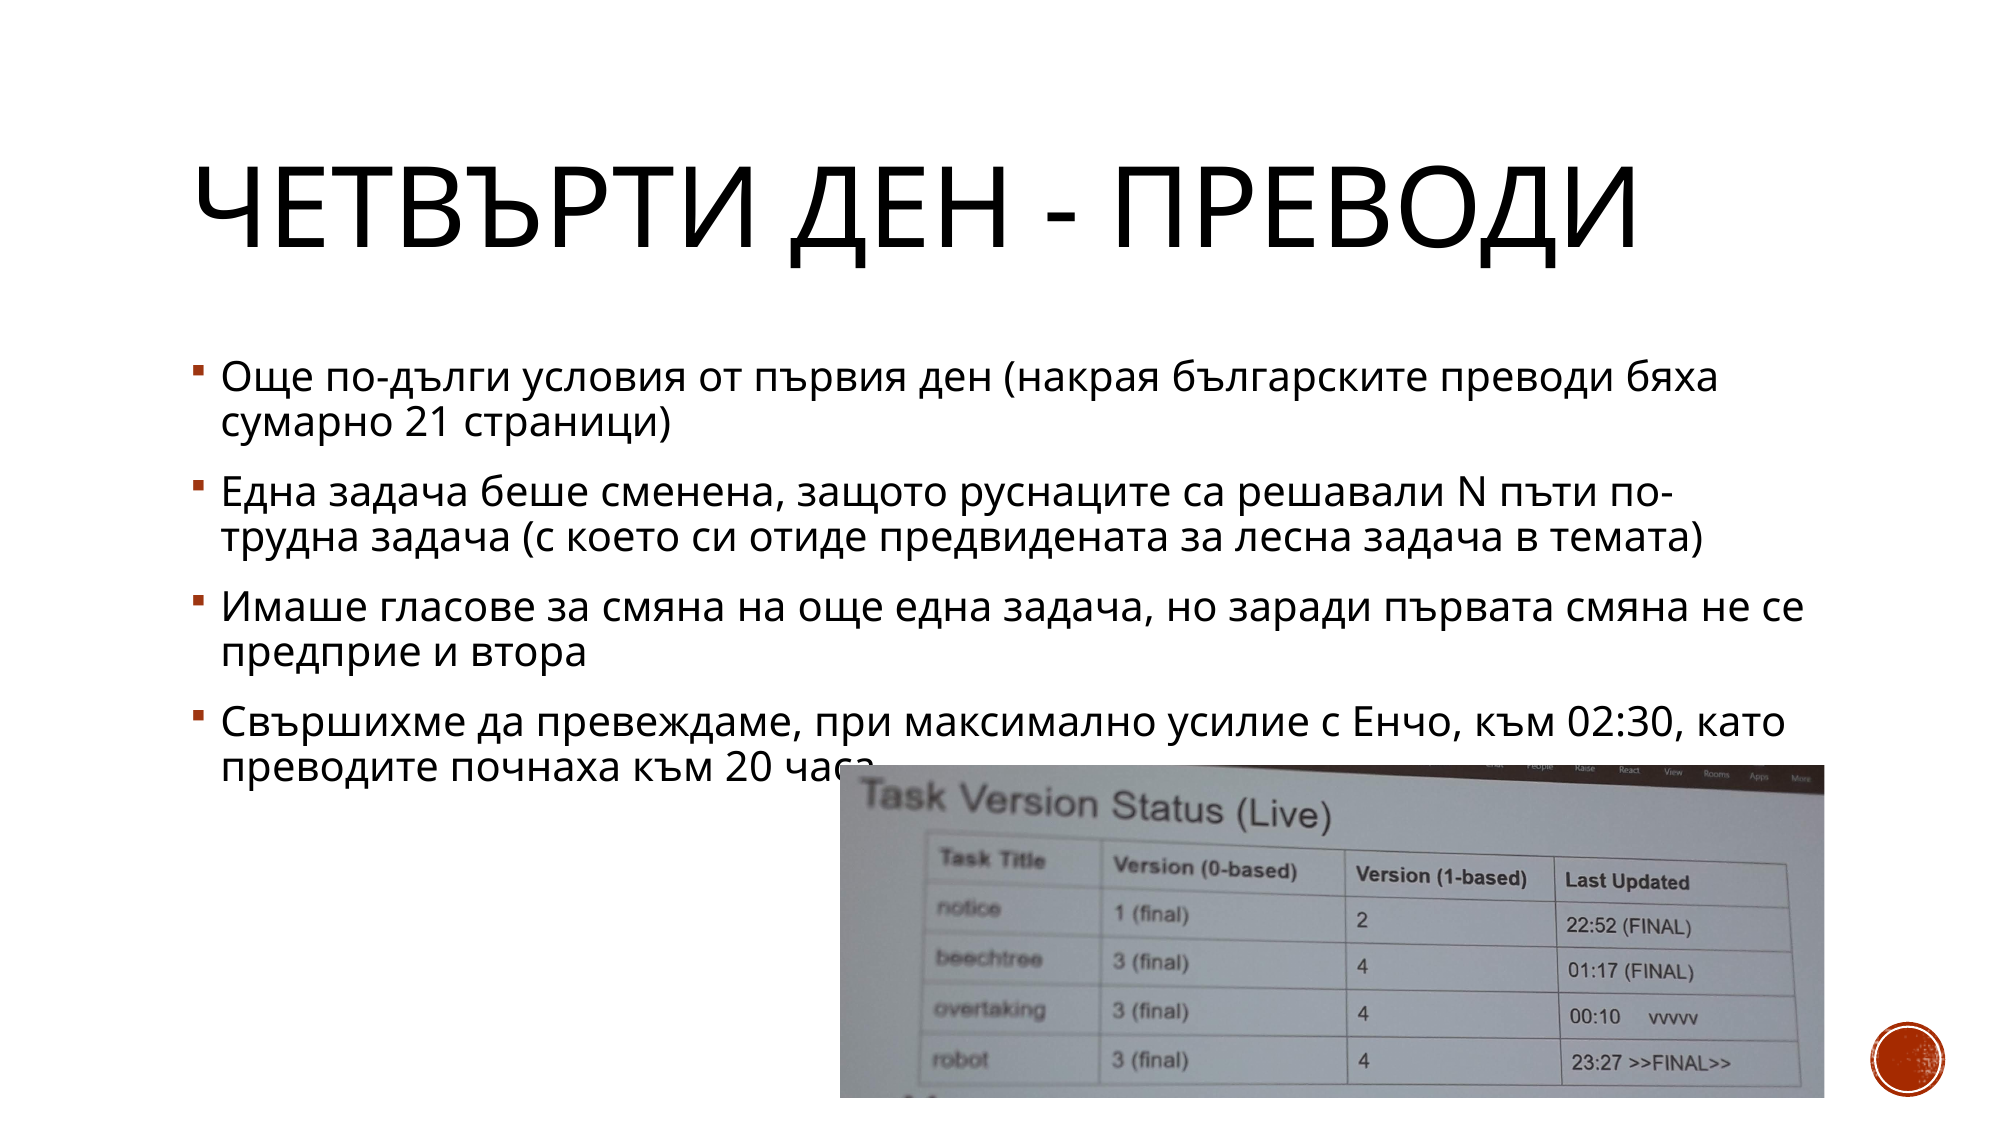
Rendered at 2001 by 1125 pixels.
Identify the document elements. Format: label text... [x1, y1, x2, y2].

title ЧЕТВЪРТИ ДЕН - ПРЕВОДИ [175, 79, 1826, 344]
list Още по-дълги условия от първия ден (накрая българските преводи бяха сумарно 21 страници) Една задача беше сменена, защото руснаците са решавали N пъти по-трудна задача (с което си отиде предвидената за лесна задача в темата) Имаше гласове за смяна на още една задача, но заради първата смяна не се предприе и втора Свършихме да превеждаме, при максимално усилие с Енчо, към 02:30, като преводите почнаха към 20 часа [175, 348, 1826, 1013]
picture [840, 765, 1825, 1098]
